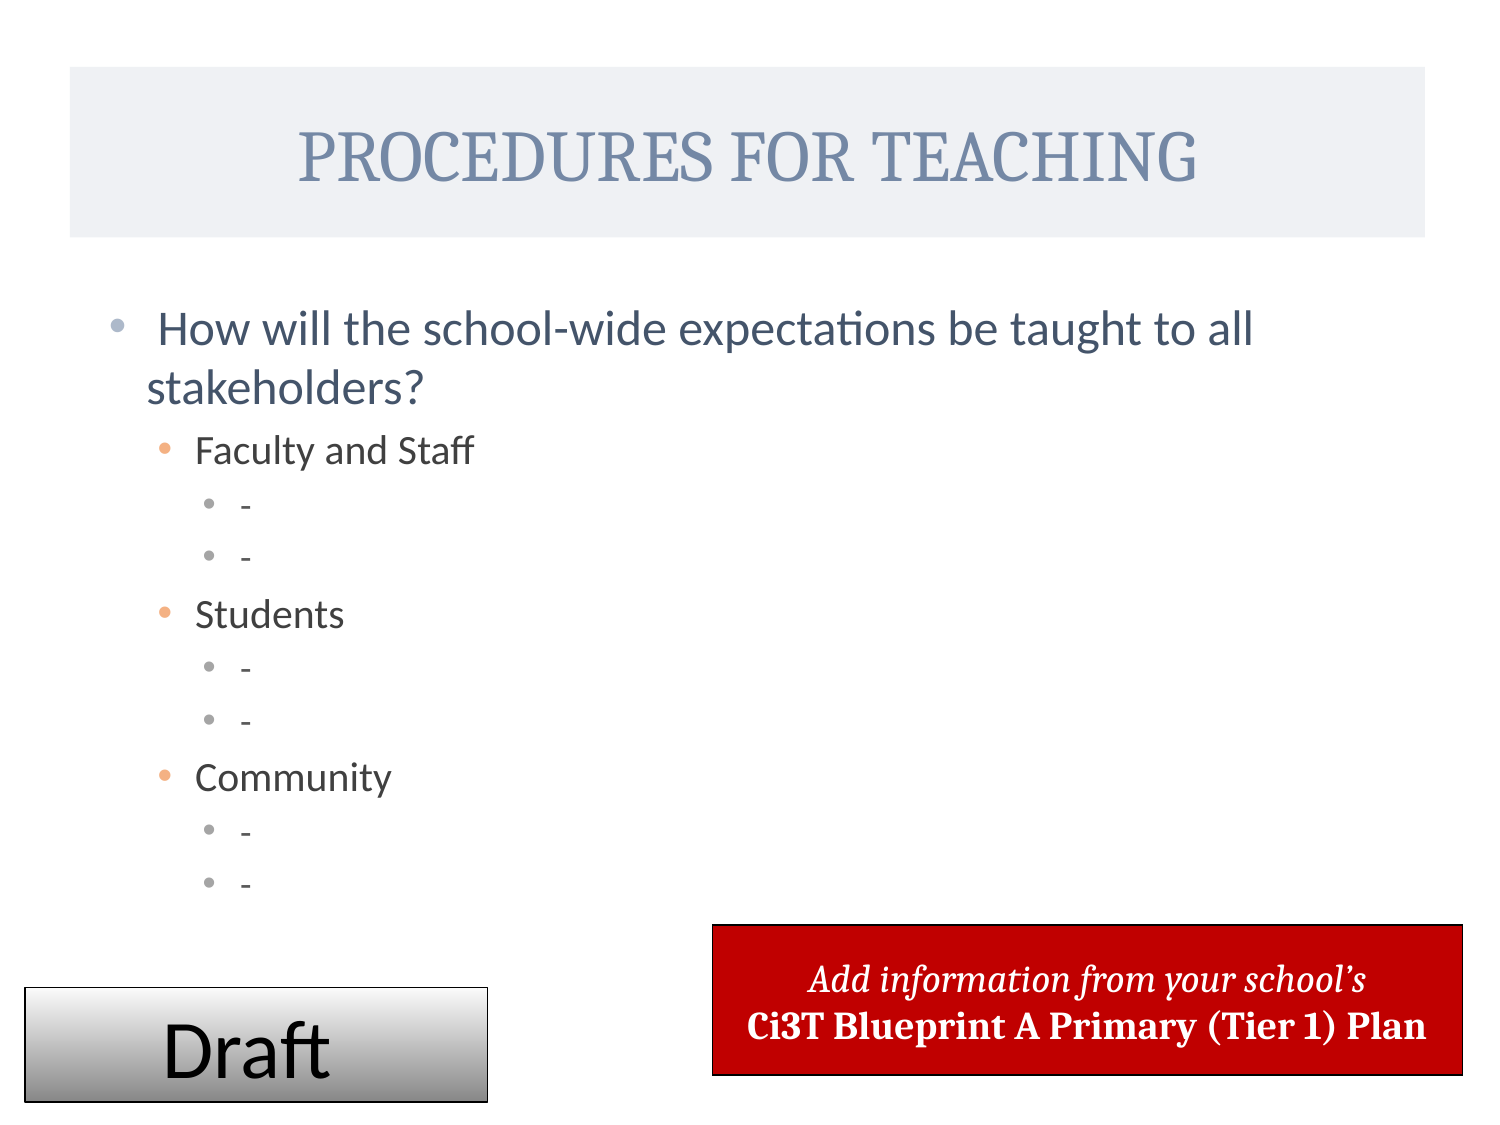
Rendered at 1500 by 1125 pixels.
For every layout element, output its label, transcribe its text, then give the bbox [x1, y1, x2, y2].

list How will the school-wide expectations be taught to all stakeholders? Faculty and Staff - - Students - - Community - - [75, 287, 1425, 1005]
text_box Add information from your school’s Ci3T Blueprint A Primary (Tier 1) Plan [712, 924, 1463, 1075]
text_box Draft [24, 987, 488, 1103]
title Procedures for Teaching [69, 66, 1425, 238]
